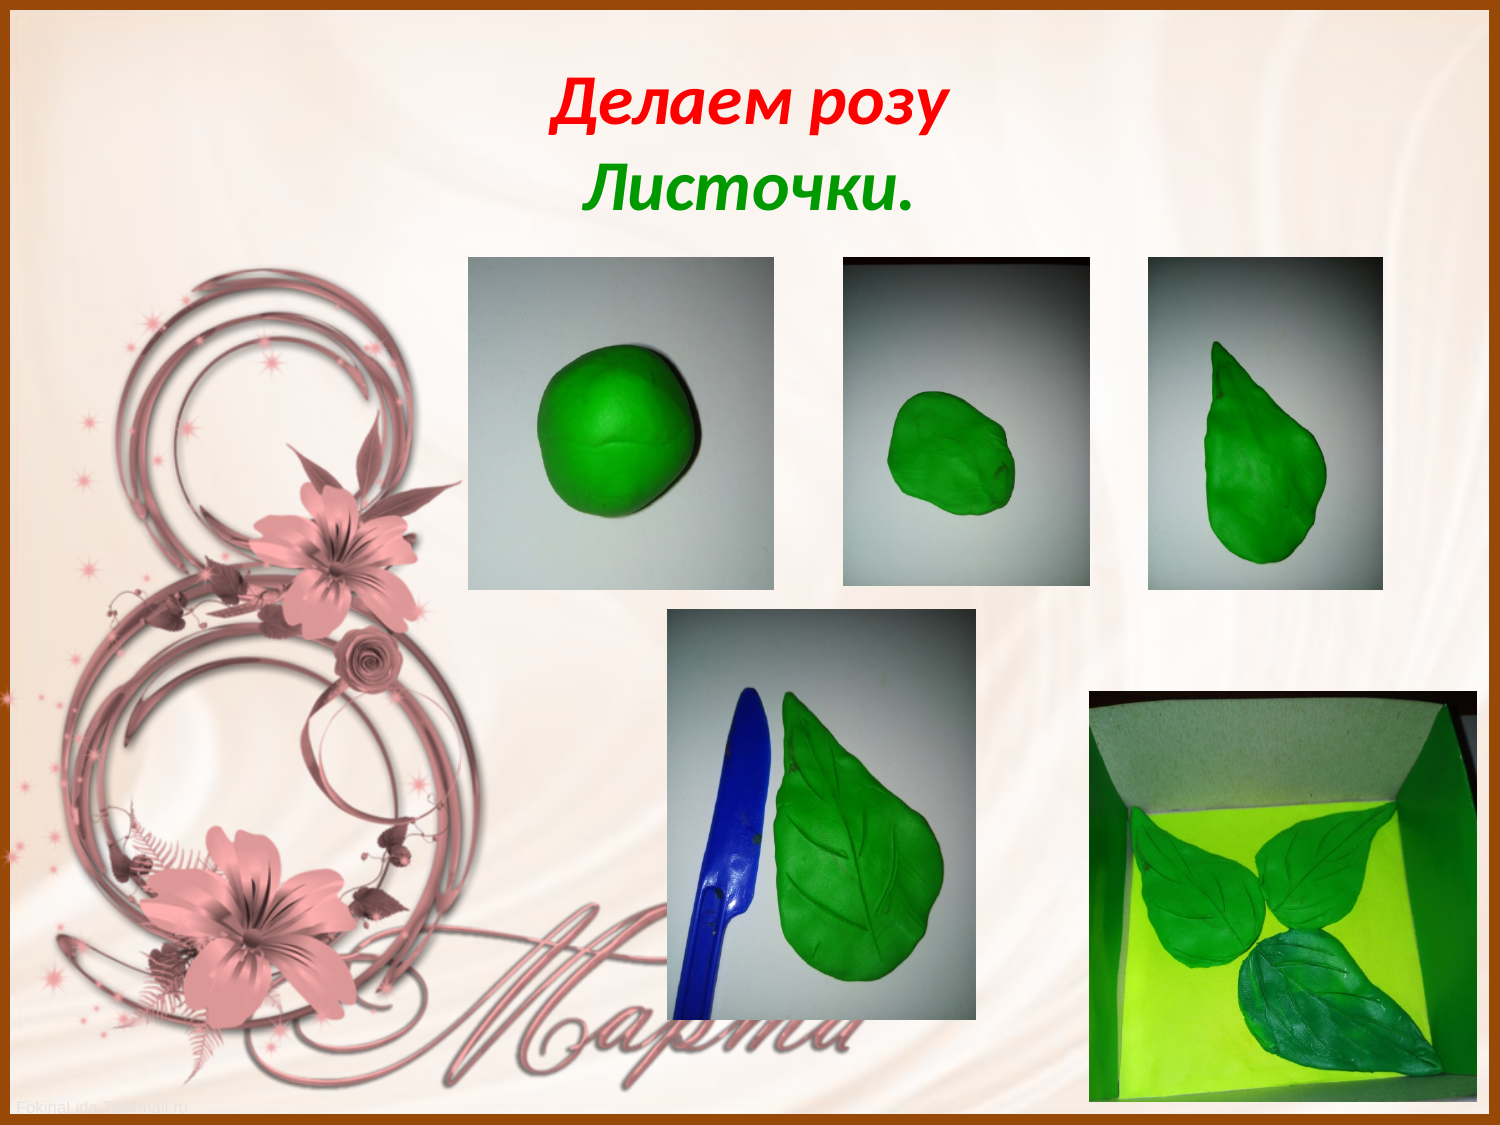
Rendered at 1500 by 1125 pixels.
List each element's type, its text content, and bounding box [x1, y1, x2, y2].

picture [1148, 257, 1384, 590]
picture [1089, 691, 1477, 1103]
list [468, 257, 774, 590]
picture [667, 609, 976, 1020]
title Делаем розу Листочки. [75, 45, 1425, 233]
picture [843, 257, 1091, 587]
